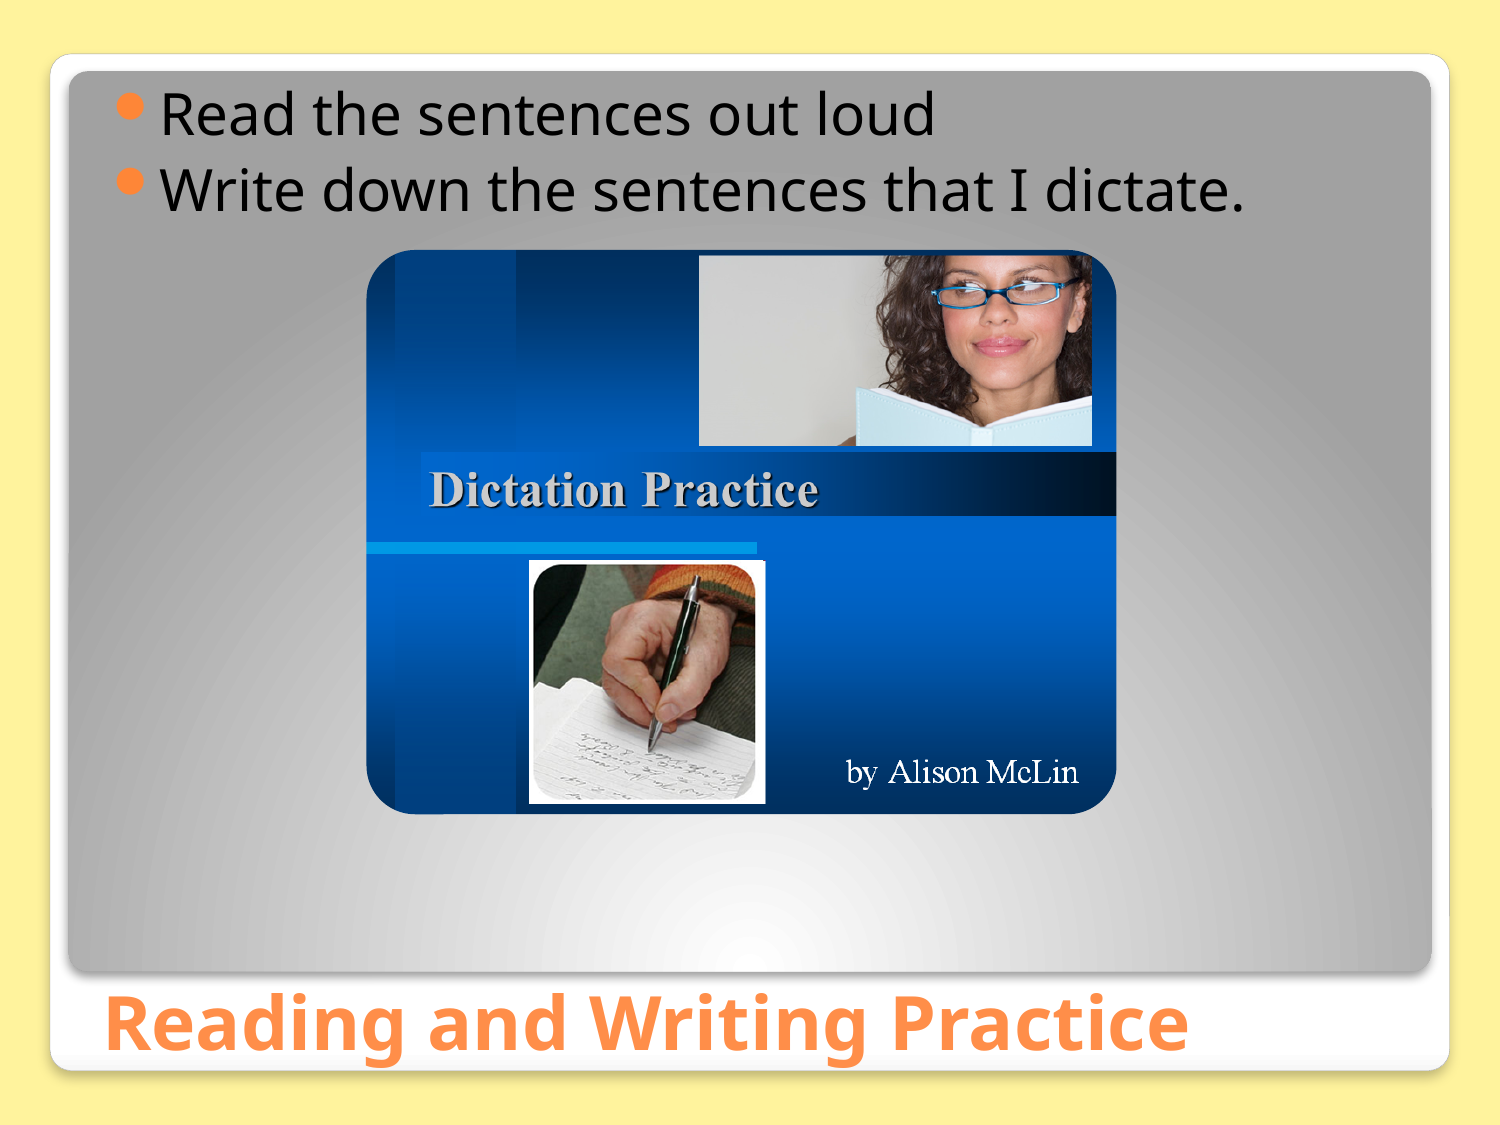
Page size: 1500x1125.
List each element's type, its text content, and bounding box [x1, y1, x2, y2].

list Read the sentences out loud Write down the sentences that I dictate. [82, 62, 1416, 976]
picture [366, 249, 1117, 815]
title Reading and Writing Practice [87, 900, 1430, 1073]
